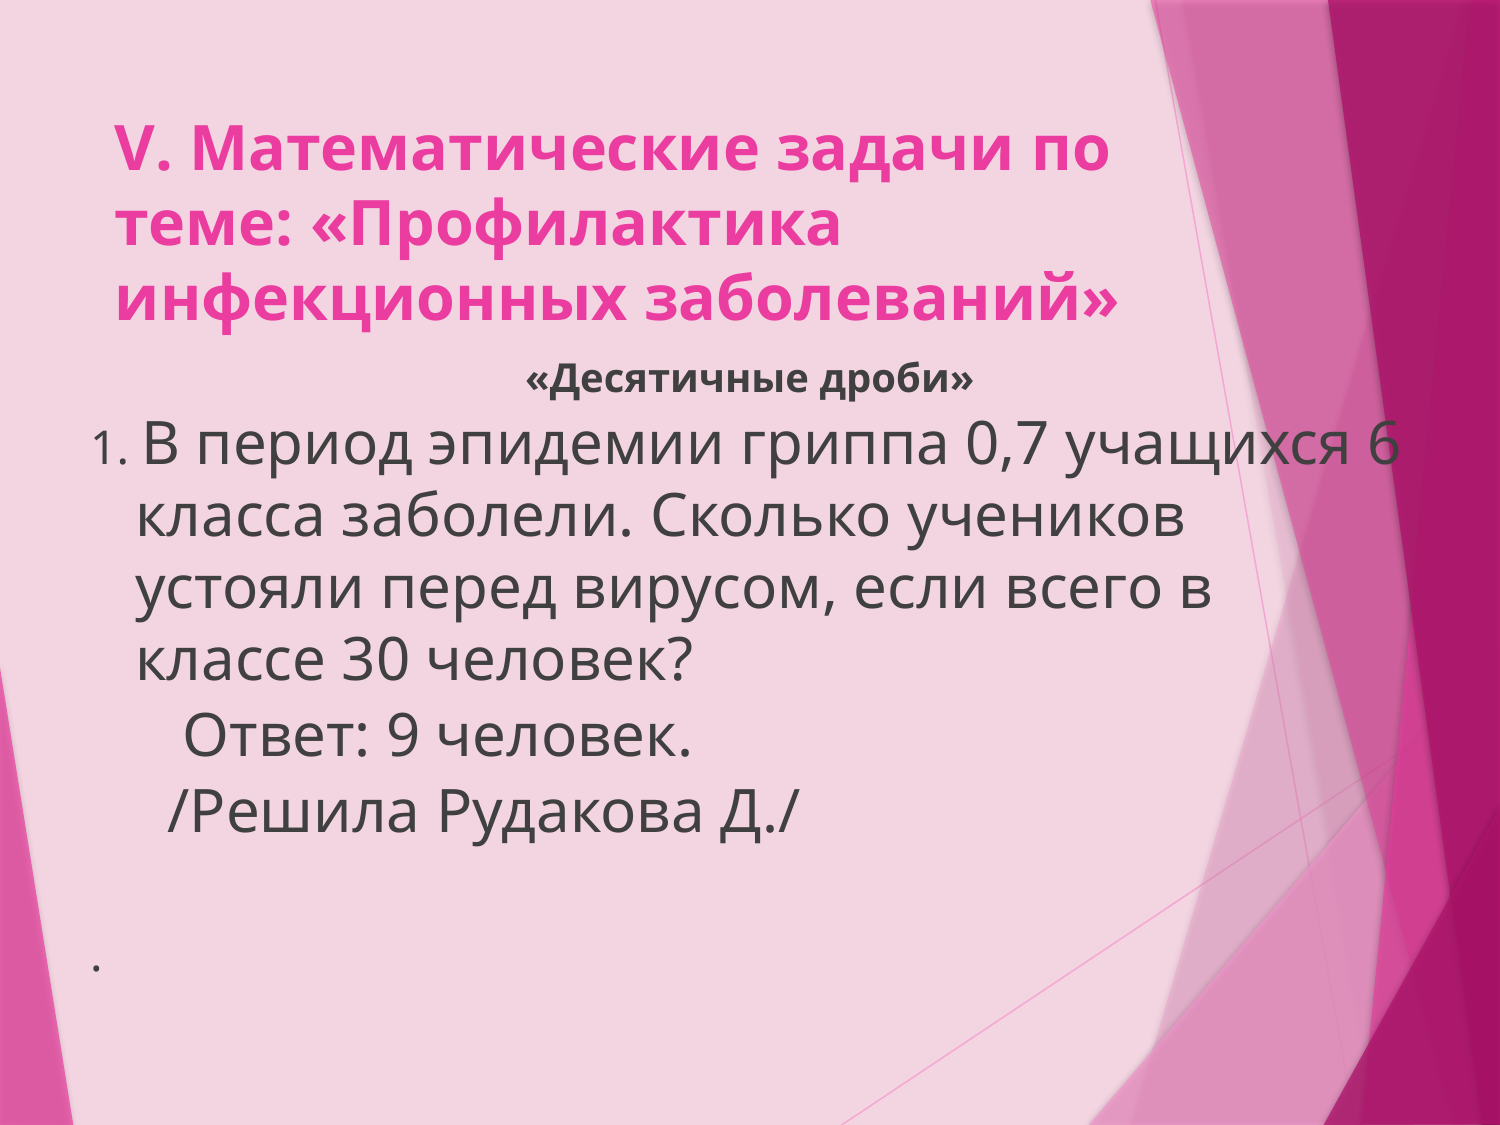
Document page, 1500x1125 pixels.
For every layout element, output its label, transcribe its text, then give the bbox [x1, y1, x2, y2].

title V. Математические задачи по теме: «Профилактика инфекционных заболеваний» [99, 99, 1142, 292]
list «Десятичные дроби» 1. В период эпидемии гриппа 0,7 учащихся 6 класса заболели. Сколько учеников устояли перед вирусом, если всего в классе 30 человек? Ответ: 9 человек. /Решила Рудакова Д./ . [75, 292, 1425, 1067]
